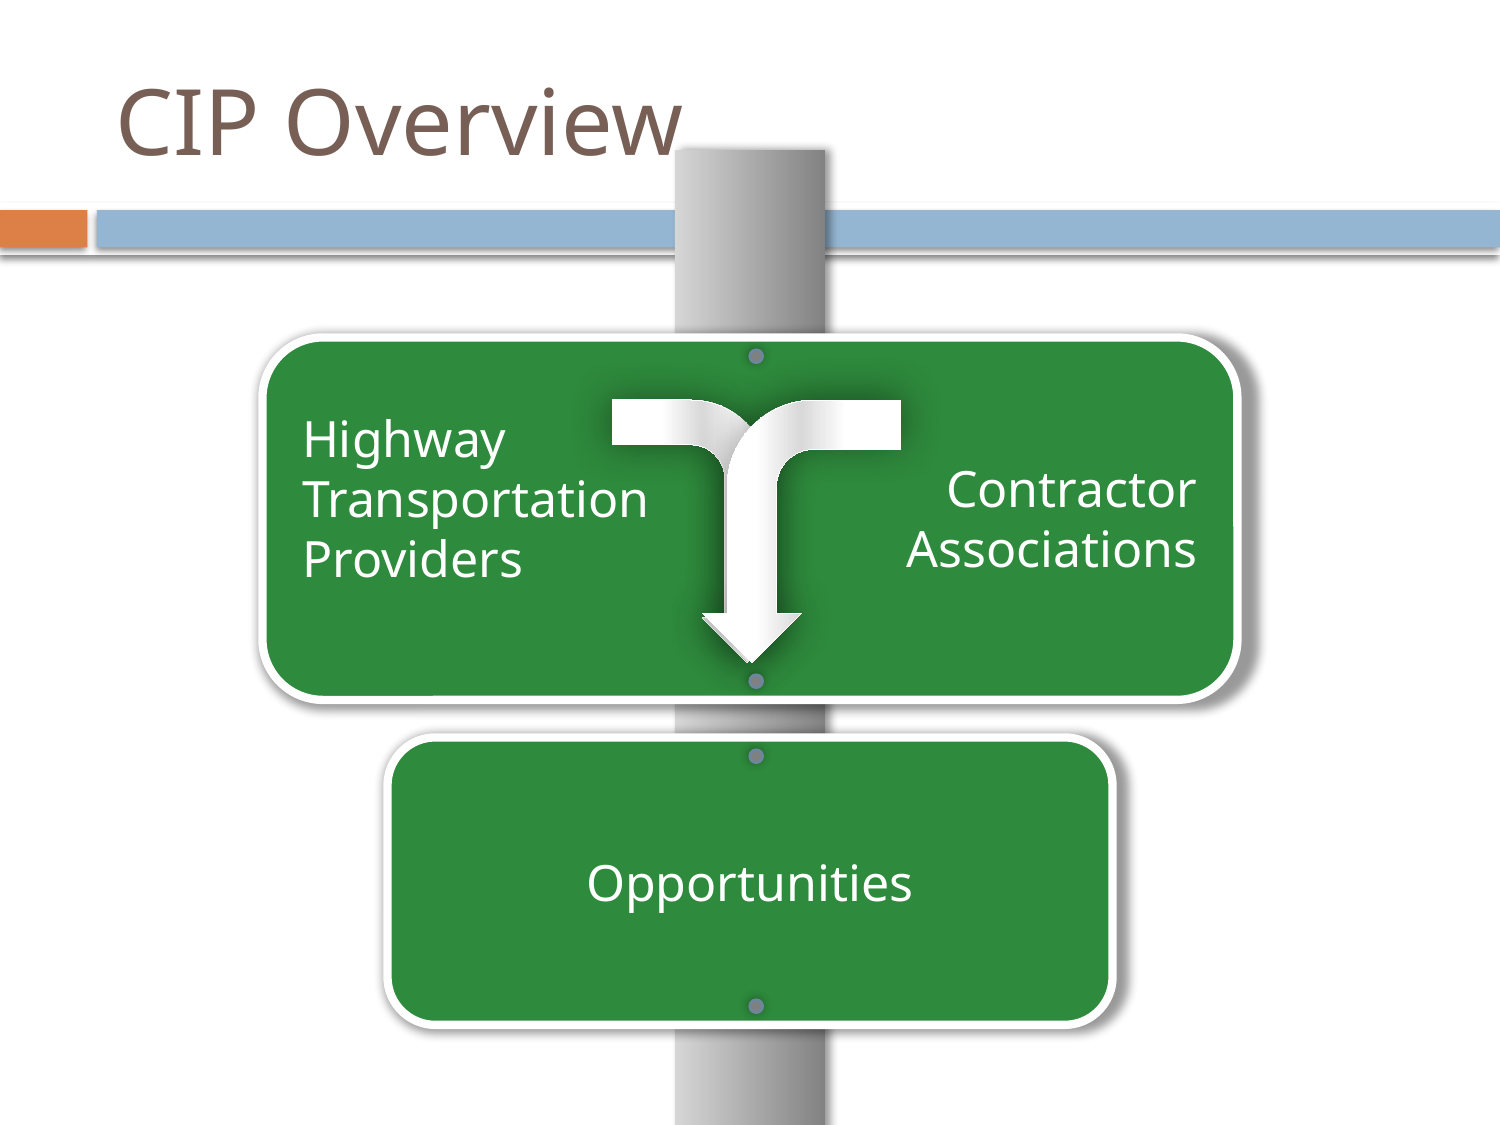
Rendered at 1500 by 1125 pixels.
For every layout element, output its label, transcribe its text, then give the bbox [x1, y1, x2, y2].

text_box [748, 673, 764, 689]
text_box Contractor Associations [906, 449, 1213, 585]
text_box [748, 998, 764, 1014]
text_box Opportunities [385, 735, 1115, 1027]
text_box Highway Transportation Providers [287, 399, 611, 595]
text_box [260, 335, 1240, 702]
title CIP Overview [100, 37, 1438, 200]
text_box [748, 748, 764, 764]
text_box [748, 348, 764, 364]
text_box [673, 148, 826, 329]
text_box [673, 1039, 826, 1125]
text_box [612, 399, 901, 663]
text_box [673, 716, 826, 729]
